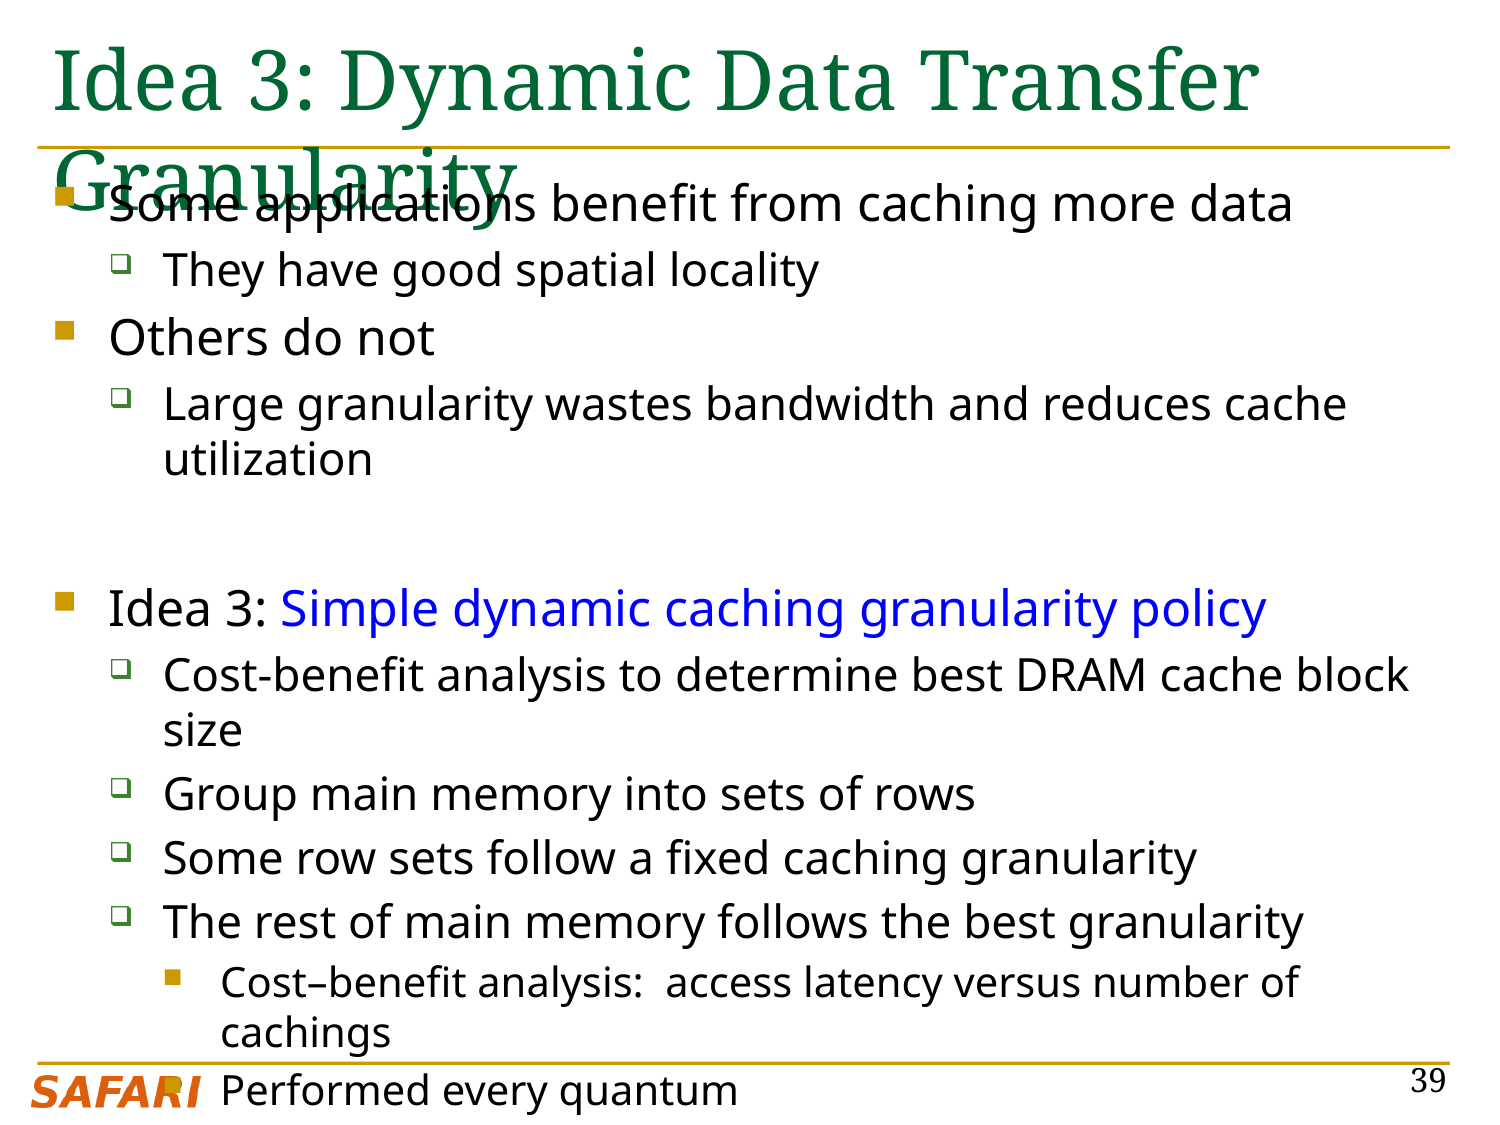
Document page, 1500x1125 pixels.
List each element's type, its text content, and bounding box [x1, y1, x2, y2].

list Some applications benefit from caching more data They have good spatial locality Others do not Large granularity wastes bandwidth and reduces cache utilization Idea 3: Simple dynamic caching granularity policy Cost-benefit analysis to determine best DRAM cache block size Group main memory into sets of rows Some row sets follow a fixed caching granularity The rest of main memory follows the best granularity Cost–benefit analysis: access latency versus number of cachings Performed every quantum [37, 163, 1450, 1016]
picture [29, 1066, 207, 1118]
title Idea 3: Dynamic Data Transfer Granularity [37, 19, 1500, 195]
slide_number 39 [1111, 1036, 1462, 1112]
